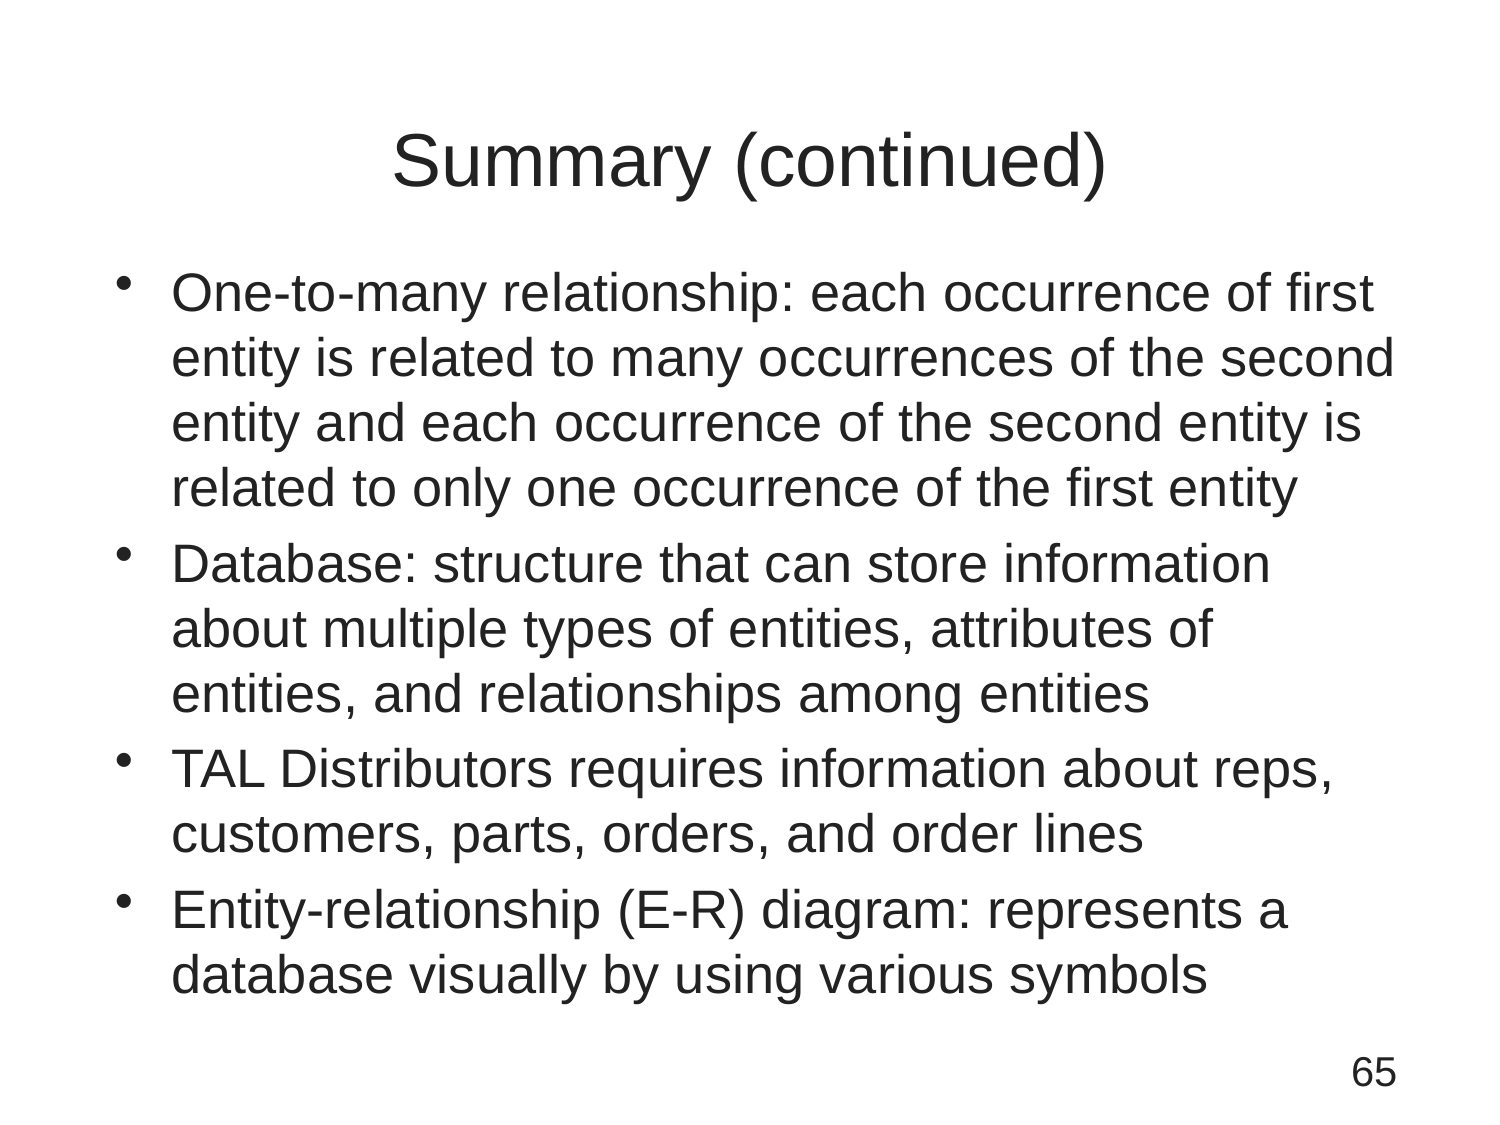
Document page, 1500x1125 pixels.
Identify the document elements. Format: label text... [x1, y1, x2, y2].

slide_number 65 [1074, 1037, 1413, 1101]
list One-to-many relationship: each occurrence of first entity is related to many occurrences of the second entity and each occurrence of the second entity is related to only one occurrence of the first entity Database: structure that can store information about multiple types of entities, attributes of entities, and relationships among entities TAL Distributors requires information about reps, customers, parts, orders, and order lines Entity-relationship (E-R) diagram: represents a database visually by using various symbols [99, 249, 1425, 1000]
title Summary (continued) [87, 62, 1413, 250]
